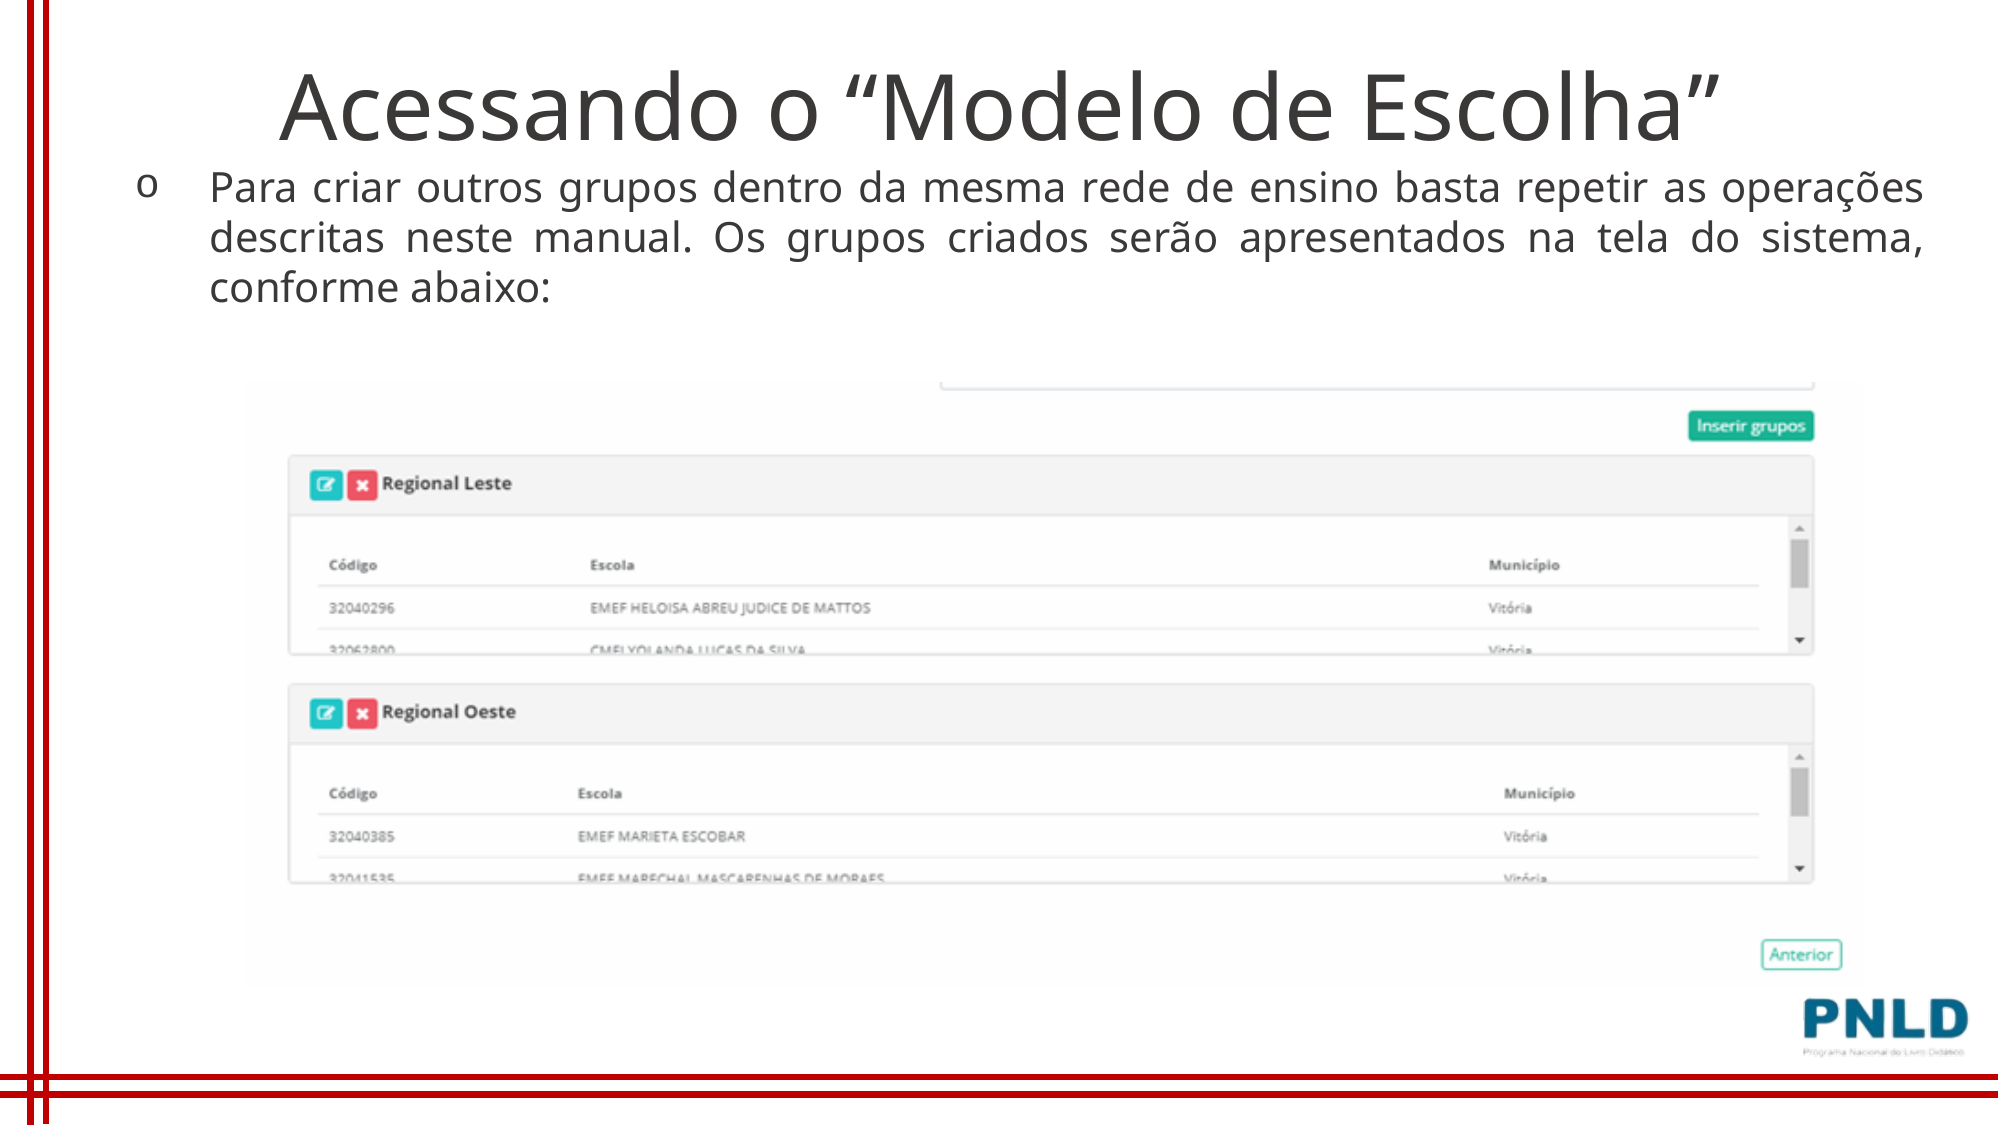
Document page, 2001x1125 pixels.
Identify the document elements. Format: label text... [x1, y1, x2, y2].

title Acessando o “Modelo de Escolha” [137, 2, 1863, 153]
picture [244, 382, 1998, 1073]
text_box Para criar outros grupos dentro da mesma rede de ensino basta repetir as operações descritas neste manual. Os grupos criados serão apresentados na tela do sistema, conforme abaixo: [120, 153, 1941, 319]
